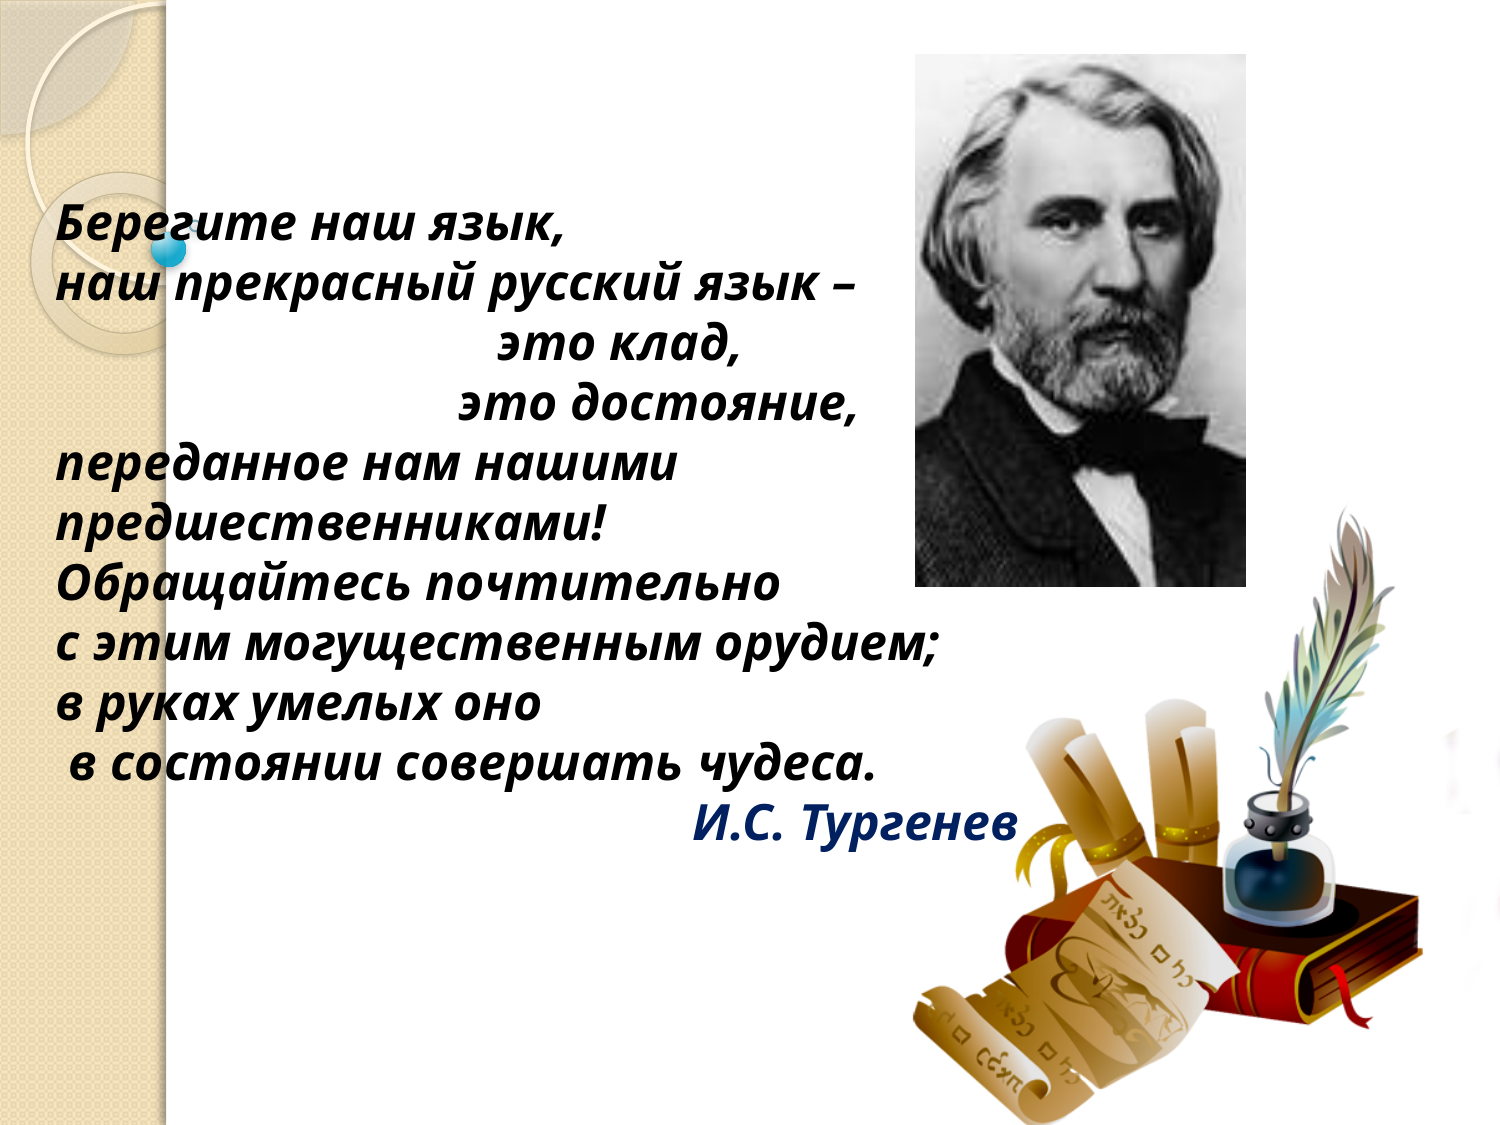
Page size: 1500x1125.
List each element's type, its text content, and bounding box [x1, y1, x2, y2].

picture [878, 54, 1500, 1125]
text_box Берегите наш язык, наш прекрасный русский язык – это клад, это достояние, переданное нам нашими предшественниками! Обращайтесь почтительно с этим могущественным орудием; в руках умелых оно в состоянии совершать чудеса. И.С. Тургенев [41, 113, 908, 929]
